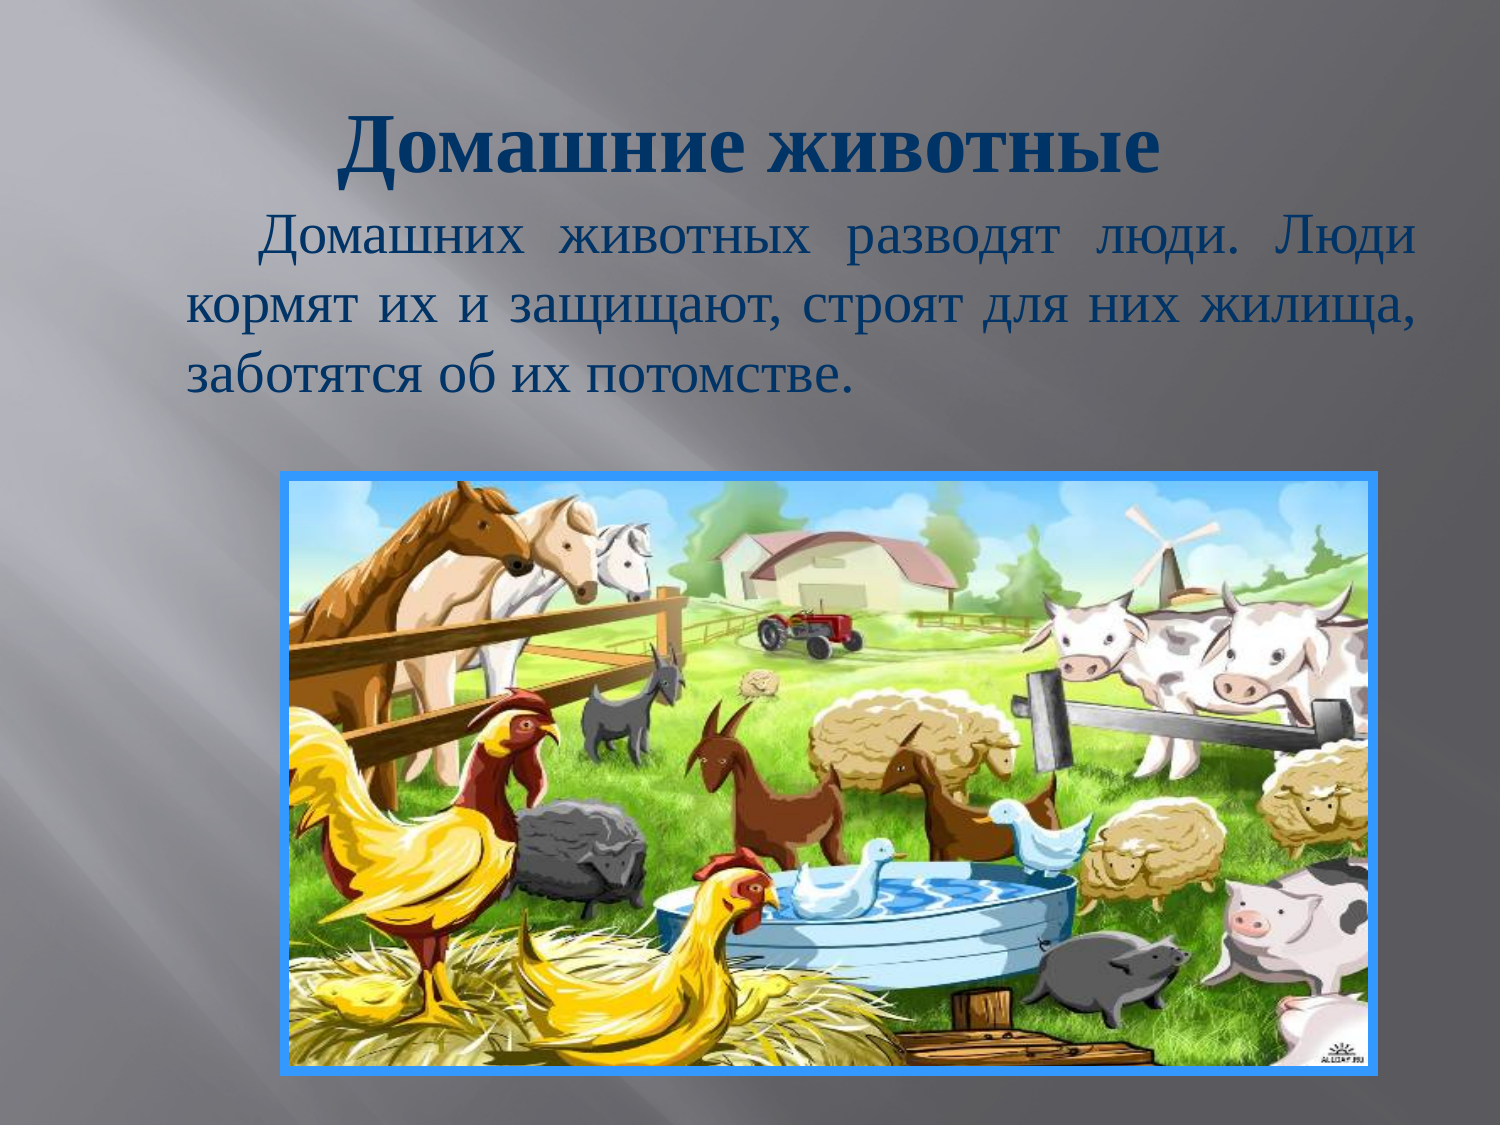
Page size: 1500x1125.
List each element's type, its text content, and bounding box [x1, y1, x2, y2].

picture [289, 480, 1369, 1067]
list Домашних животных разводят люди. Люди кормят их и защищают, строят для них жилища, заботятся об их потомстве. [82, 187, 1432, 504]
title Домашние животные [75, 45, 1425, 233]
